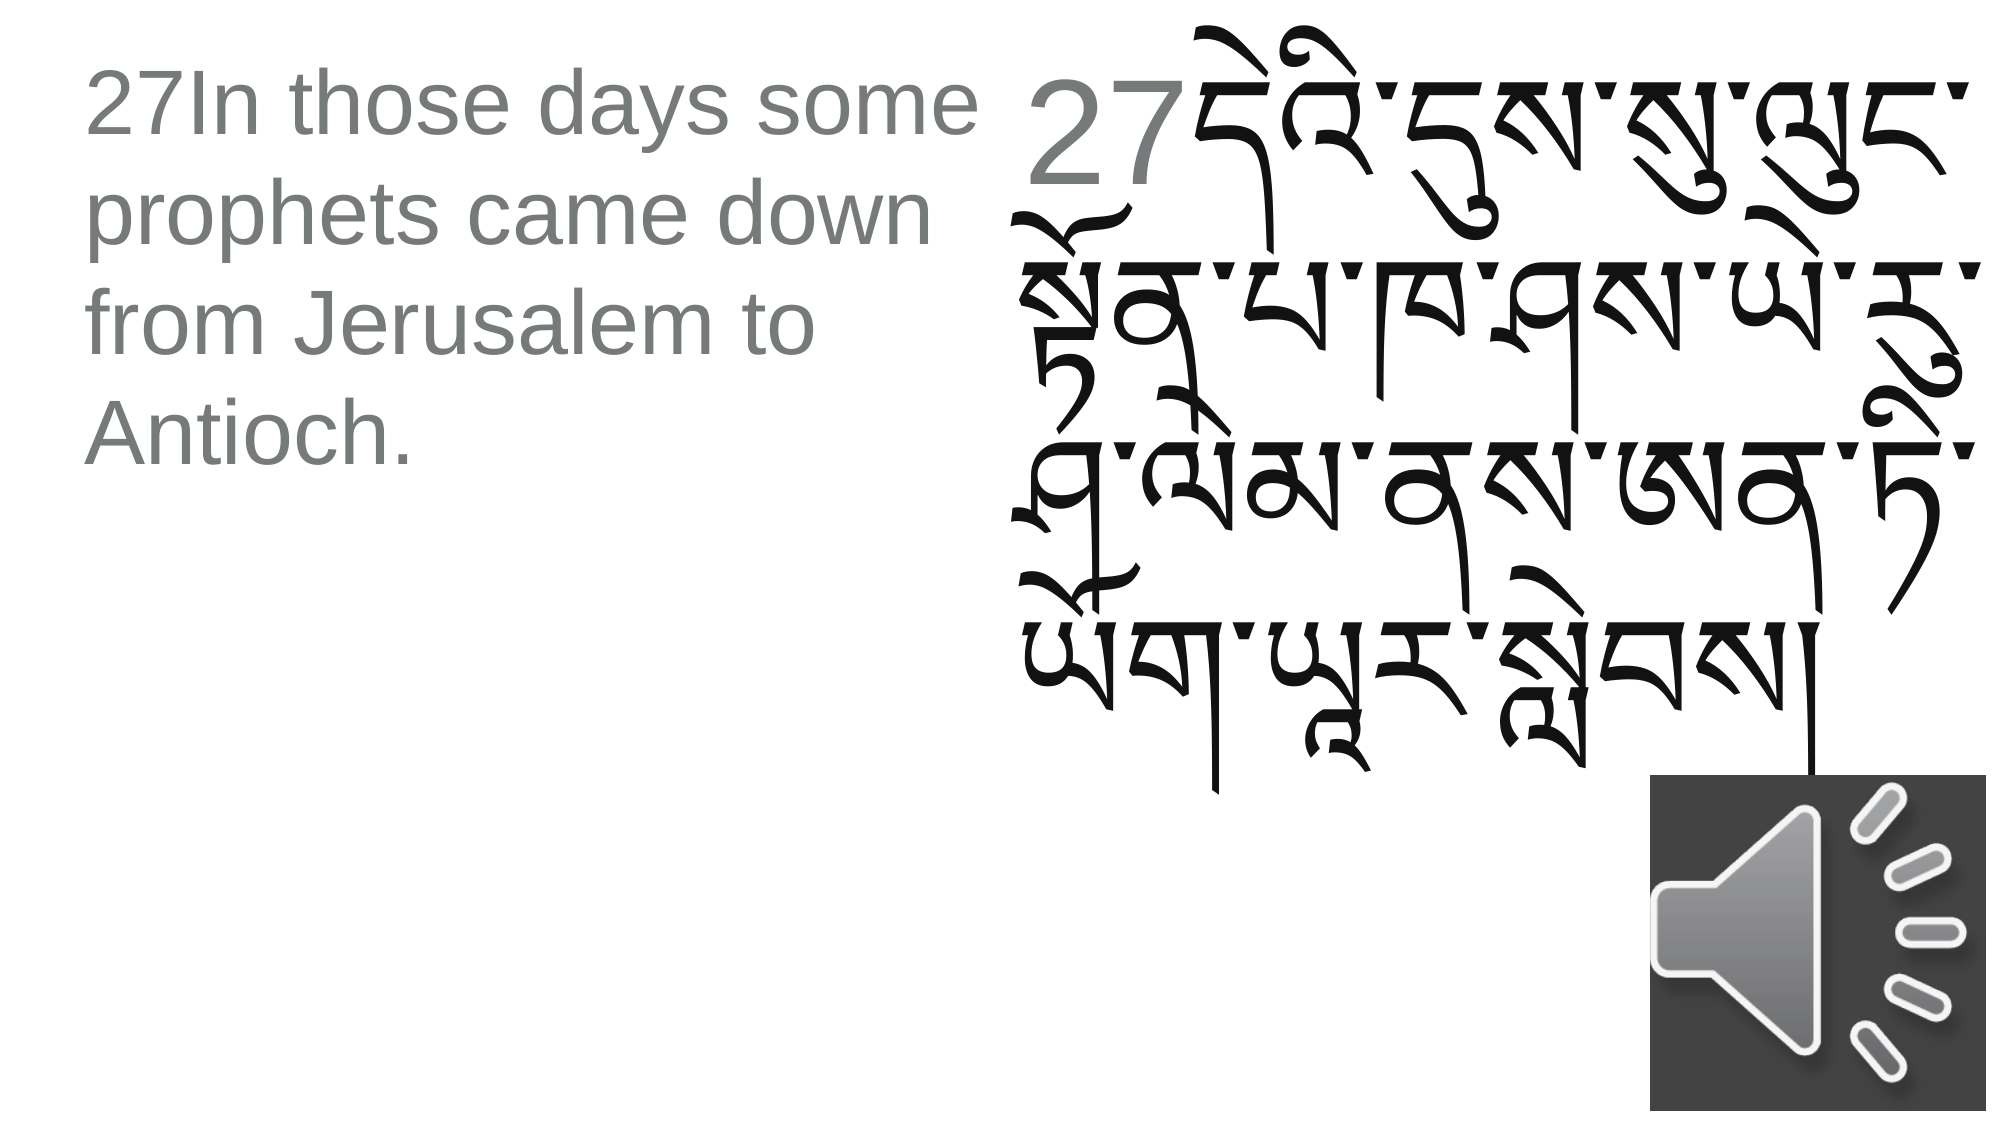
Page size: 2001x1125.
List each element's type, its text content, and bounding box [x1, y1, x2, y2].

text_box 27In those days some prophets came down from Jerusalem to Antioch. [69, 35, 1025, 1112]
text_box 27དེའི་དུས་སུ་ལུང་སྟོན་པ་ཁ་ཤས་ཡེ་རུ་ཤ་ལེམ་ནས་ཨན་ཏི་ཡོག་ཡཱར་སླེབས། [999, 27, 2000, 1104]
picture [1648, 773, 1987, 1112]
